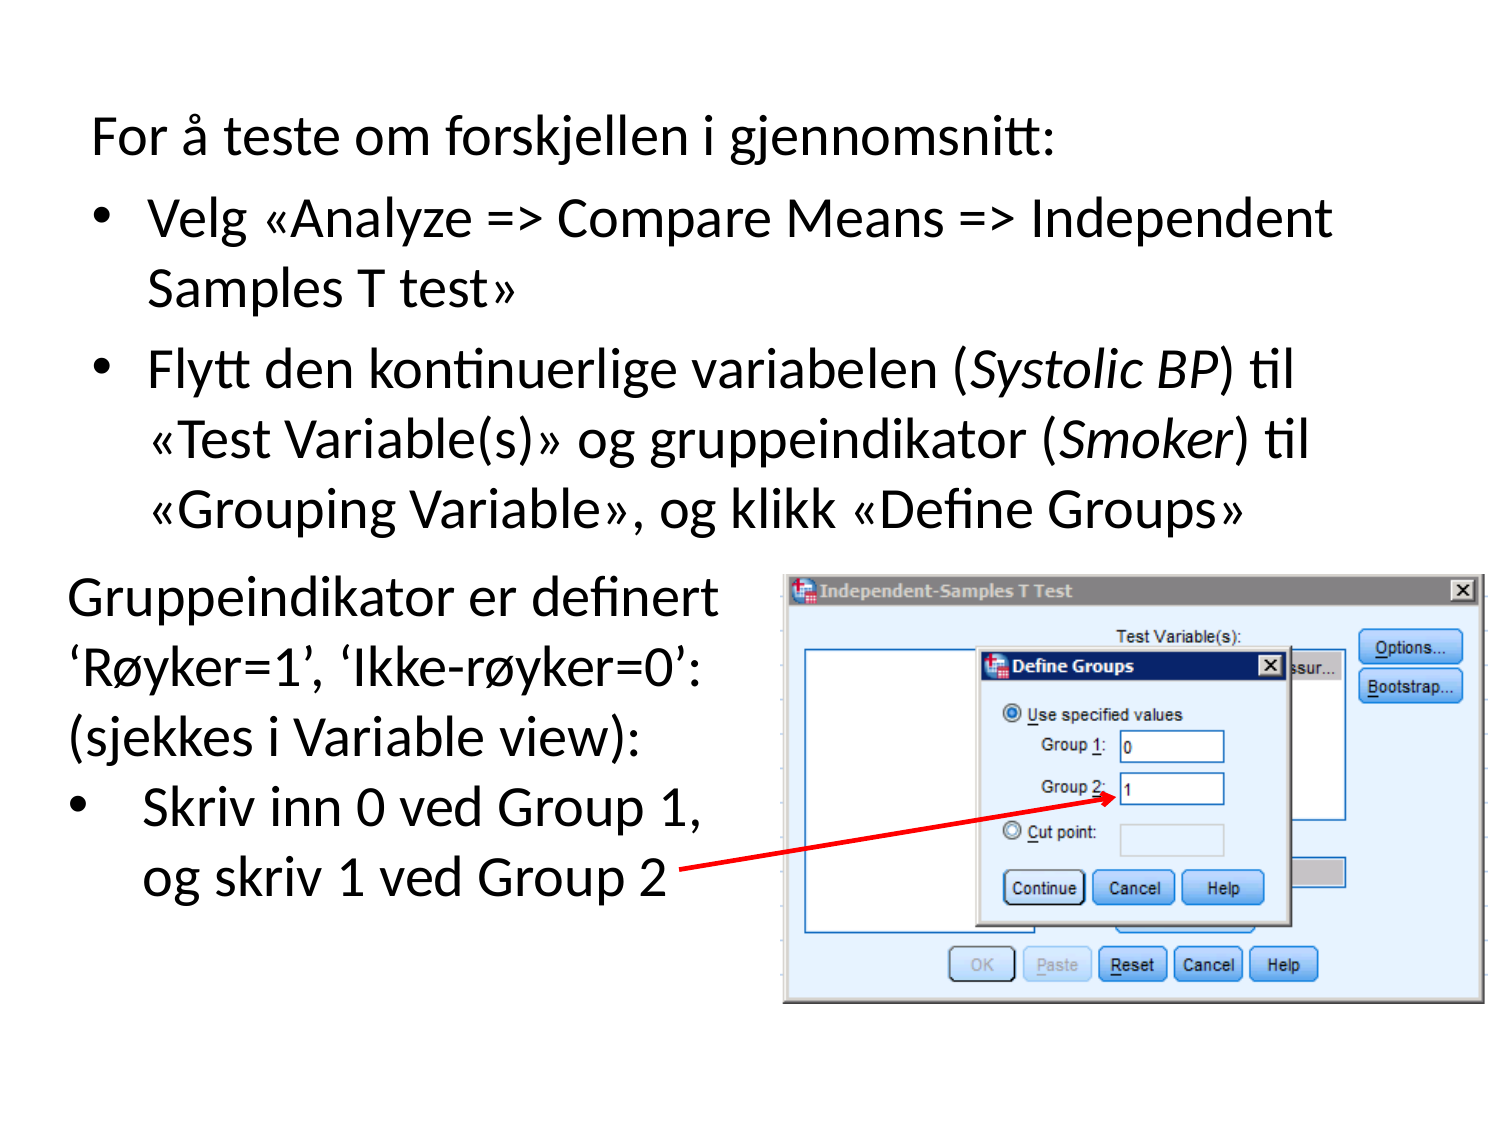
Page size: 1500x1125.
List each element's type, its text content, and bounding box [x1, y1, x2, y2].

list For å teste om forskjellen i gjennomsnitt: Velg «Analyze => Compare Means => Independent Samples T test» Flytt den kontinuerlige variabelen (Systolic BP) til «Test Variable(s)» og gruppeindikator (Smoker) til «Grouping Variable», og klikk «Define Groups» [76, 90, 1365, 795]
picture [779, 573, 1488, 1005]
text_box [678, 796, 1117, 870]
text_box Gruppeindikator er definert ‘Røyker=1’, ‘Ikke-røyker=0’: (sjekkes i Variable view): Skriv inn 0 ved Group 1, og skriv 1 ved Group 2 [53, 550, 762, 986]
